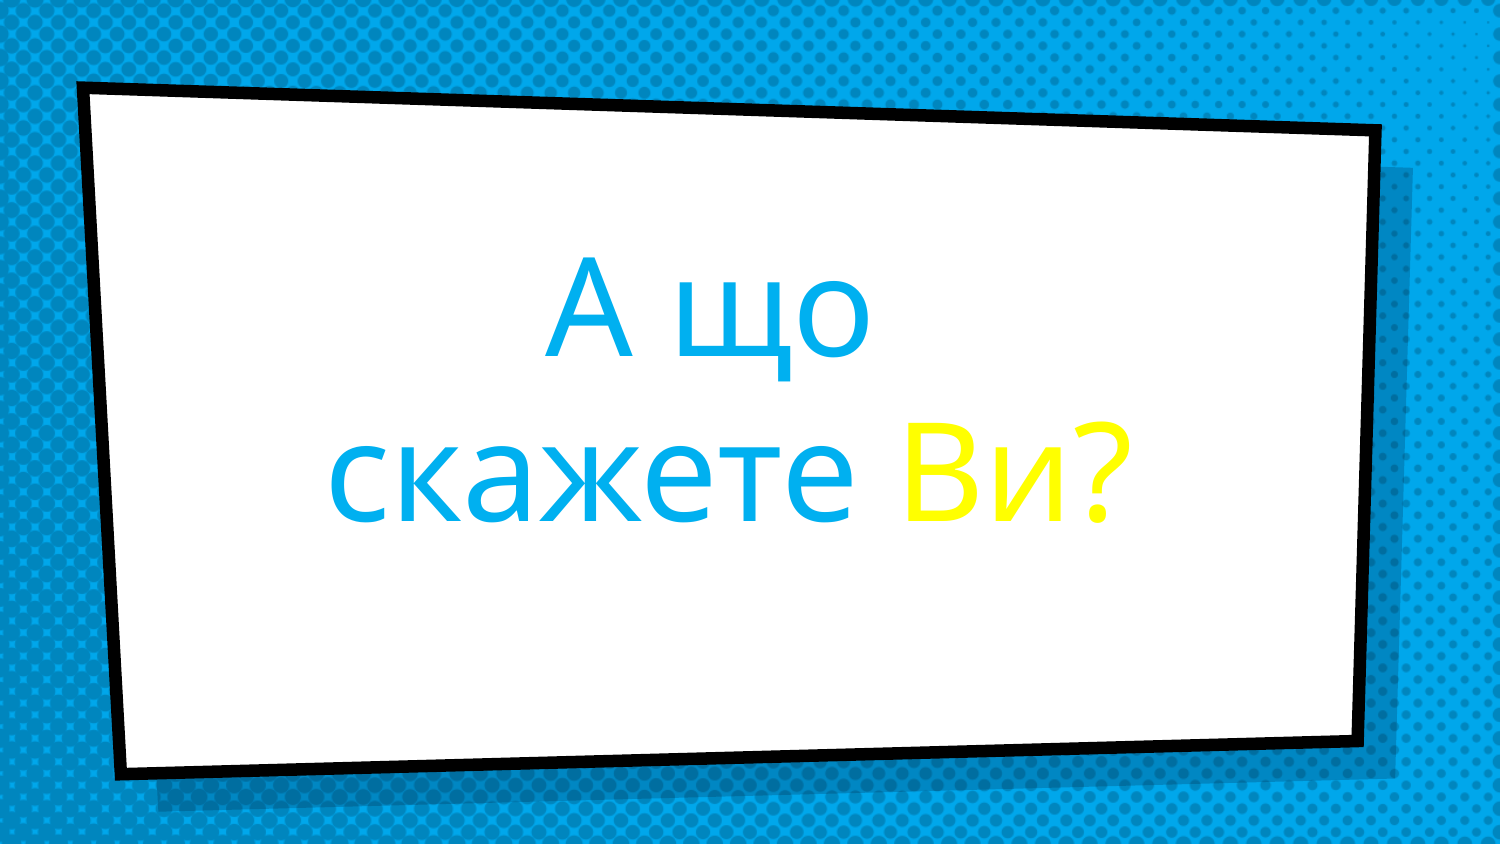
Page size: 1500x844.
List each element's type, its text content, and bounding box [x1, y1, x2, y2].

text_box А що скажете Ви? [147, 386, 1310, 564]
